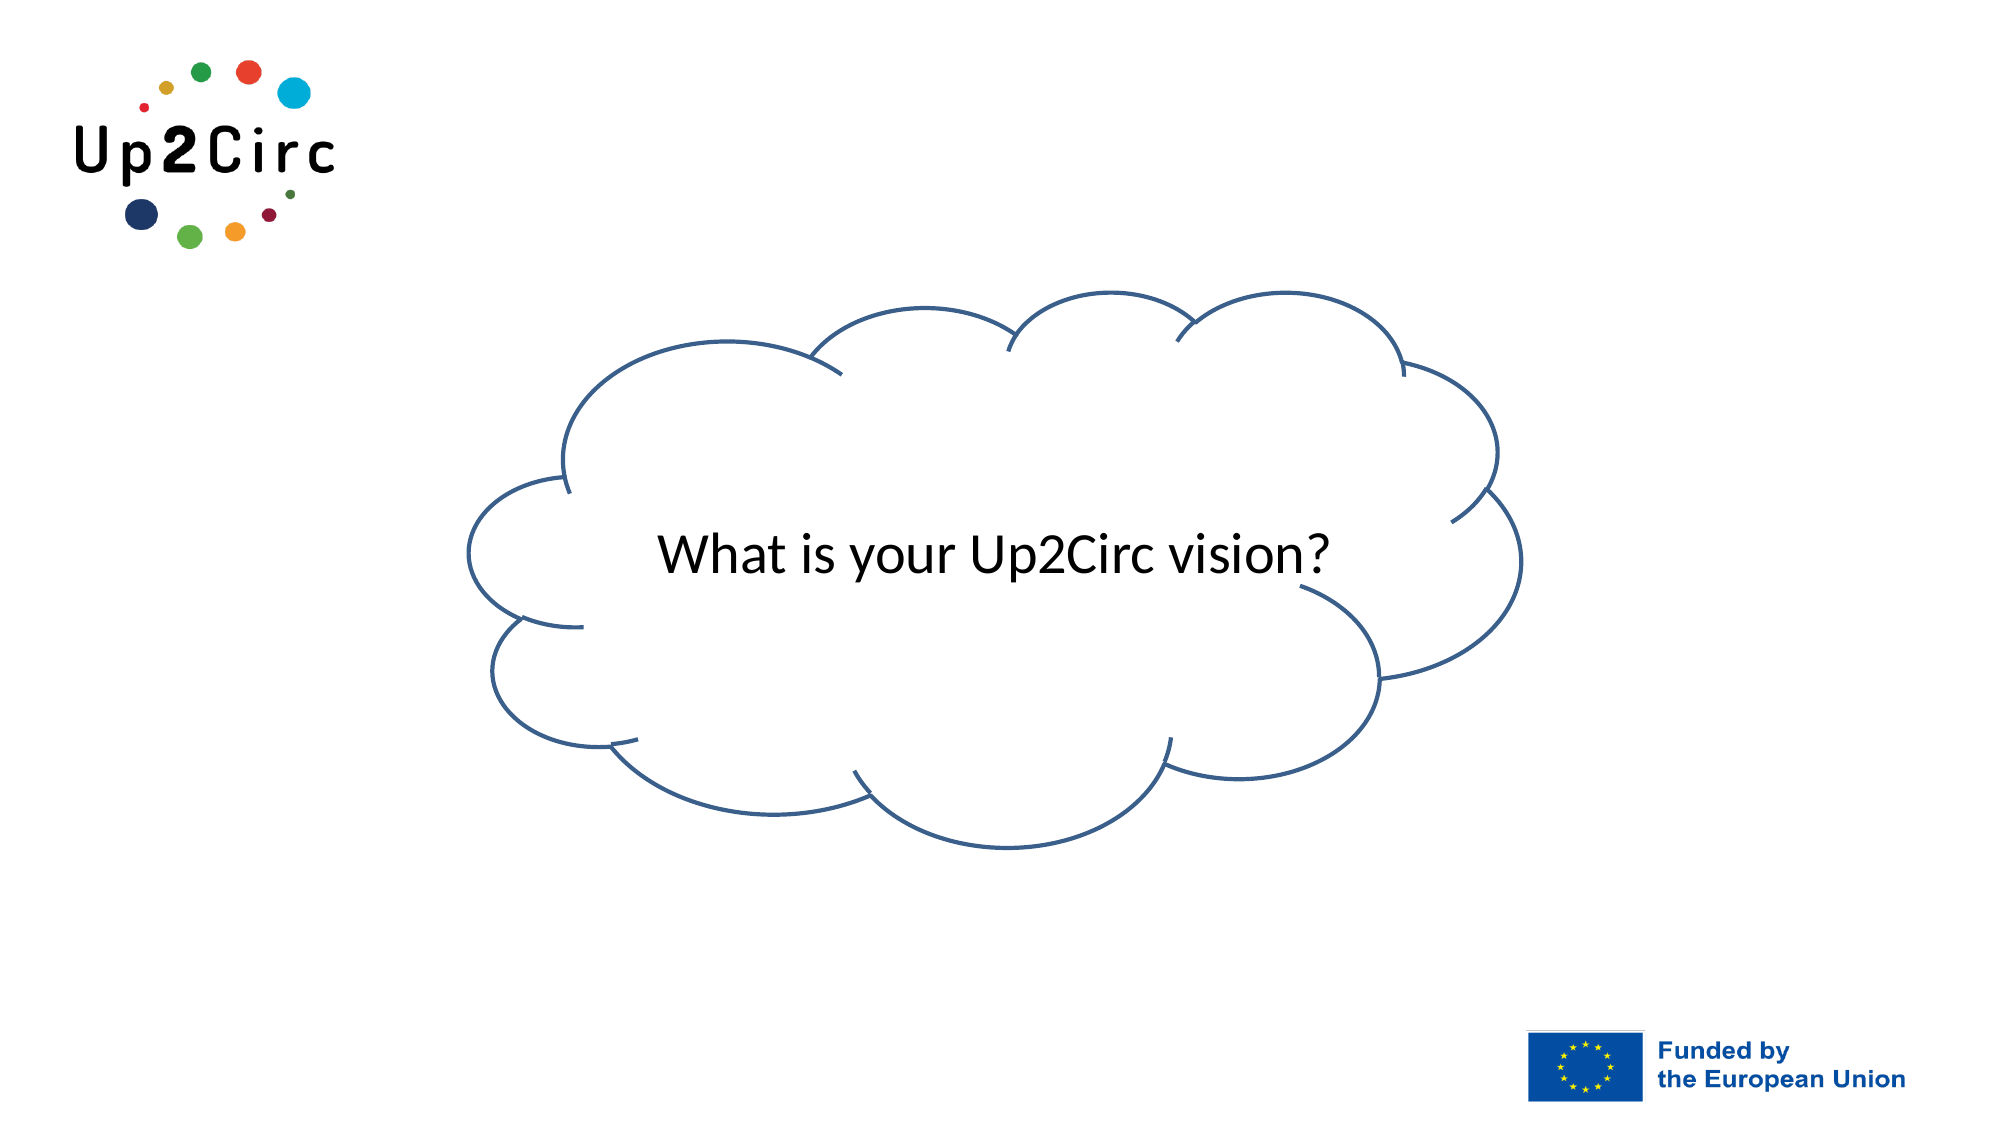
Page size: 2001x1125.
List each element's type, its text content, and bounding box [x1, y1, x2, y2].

picture [1523, 1028, 1934, 1106]
text_box [560, 290, 1500, 456]
text_box [490, 644, 1479, 851]
picture [43, 2, 367, 310]
title What is your Up2Circ vision? [350, 456, 1641, 644]
